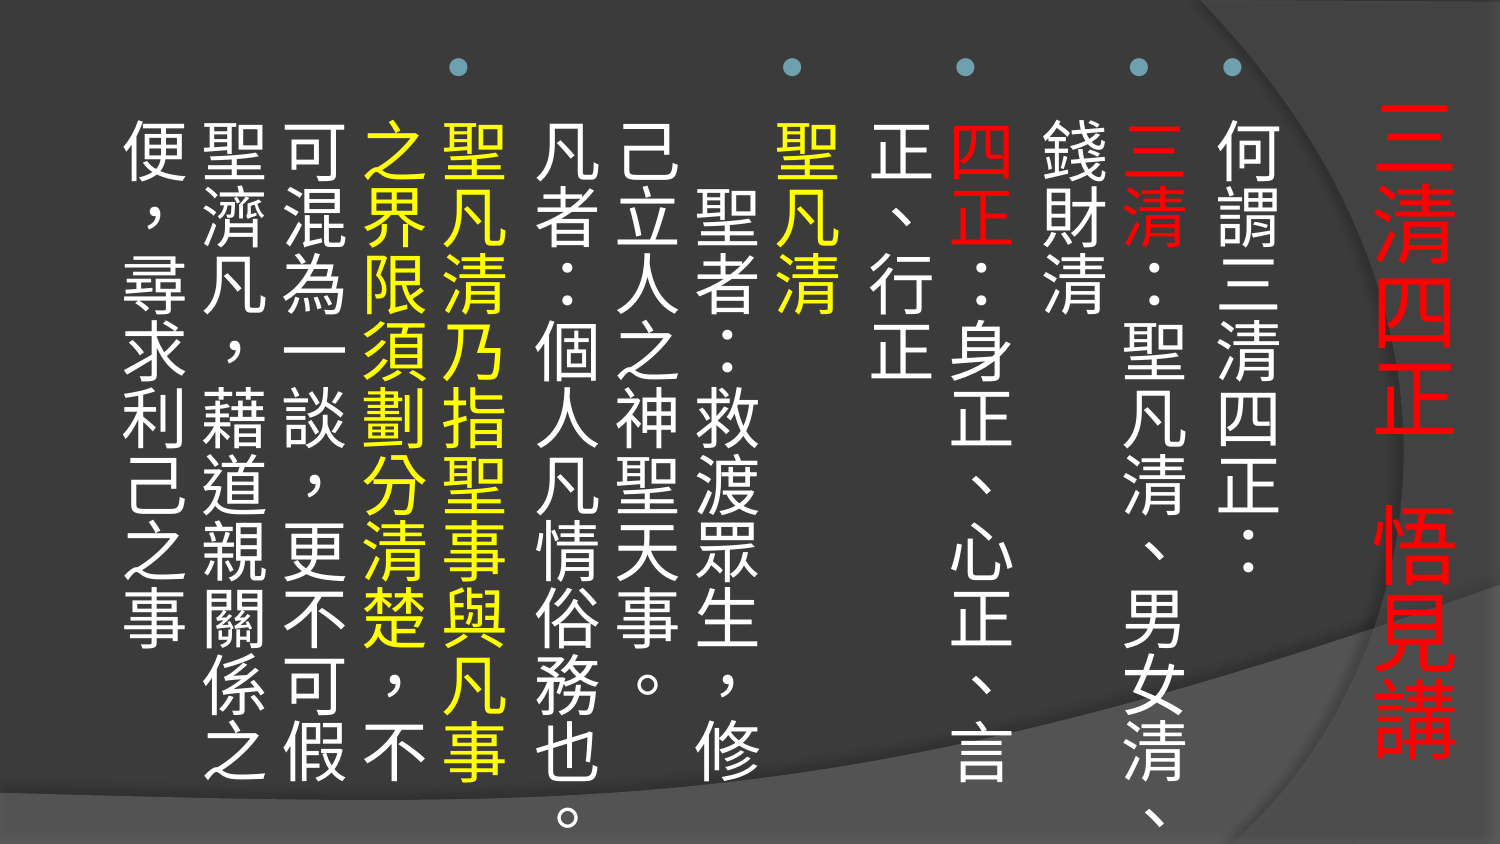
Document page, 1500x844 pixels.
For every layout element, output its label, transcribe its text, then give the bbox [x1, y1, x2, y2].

list 何謂三清四正： 三清：聖凡清、男女清、錢財清 四正：身正、心正、言正、行正 聖凡清 聖者：救渡眾生，修己立人之神聖天事。 凡者：個人凡情俗務也。 聖凡清乃指聖事與凡事之界限須劃分清楚，不可混為一談，更不可假聖濟凡，藉道親關係之便，尋求利己之事 [29, 33, 1329, 812]
title 三清四正 悟見講 [1352, 43, 1473, 812]
